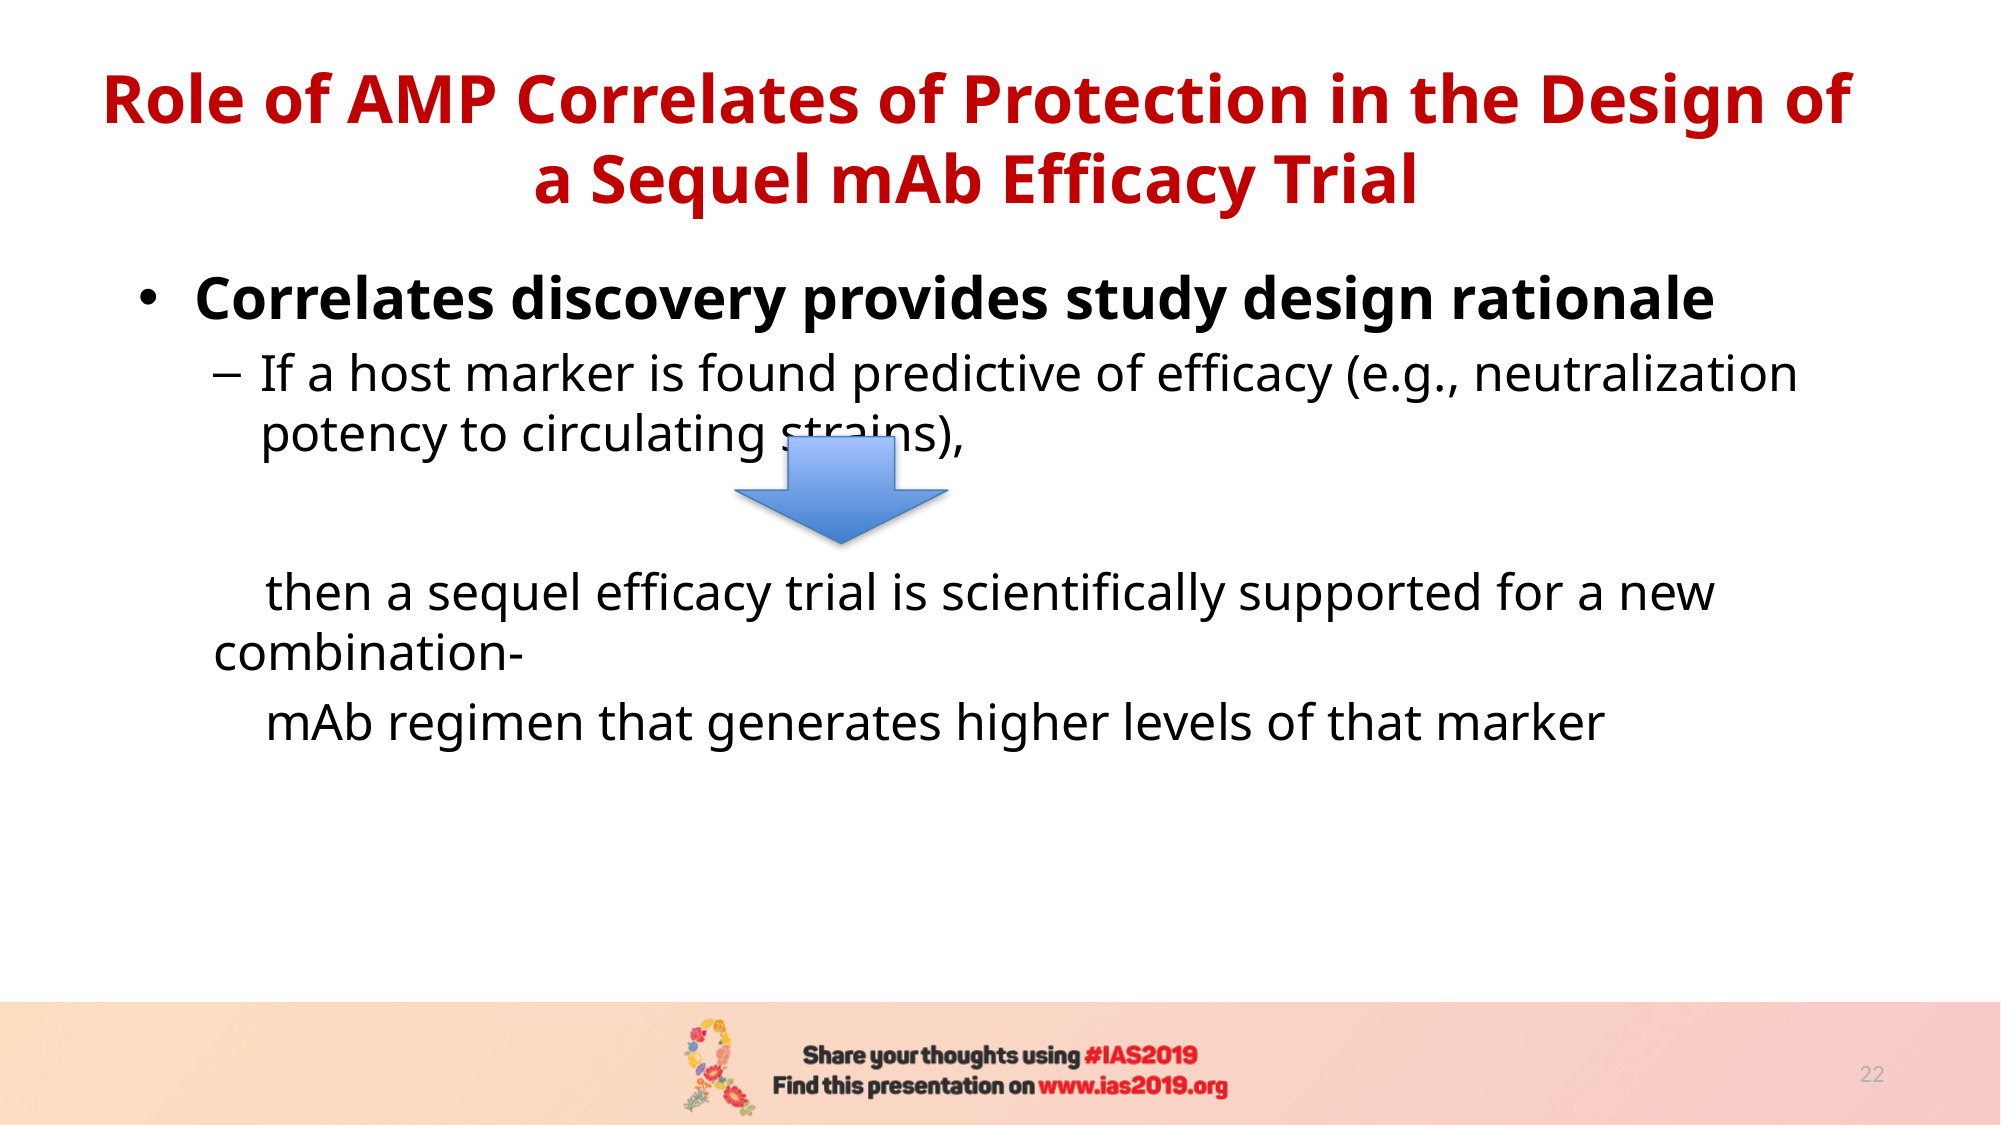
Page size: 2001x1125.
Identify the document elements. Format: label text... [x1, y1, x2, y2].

slide_number 22 [1433, 1042, 1900, 1103]
text_box [734, 435, 949, 545]
title Role of AMP Correlates of Protection in the Design of a Sequel mAb Efficacy Trial [76, 83, 1877, 190]
picture [0, 1002, 2001, 1125]
list Correlates discovery provides study design rationale If a host marker is found predictive of efficacy (e.g., neutralization potency to circulating strains), then a sequel efficacy trial is scientifically supported for a new combination- mAb regimen that generates higher levels of that marker [123, 253, 1877, 997]
